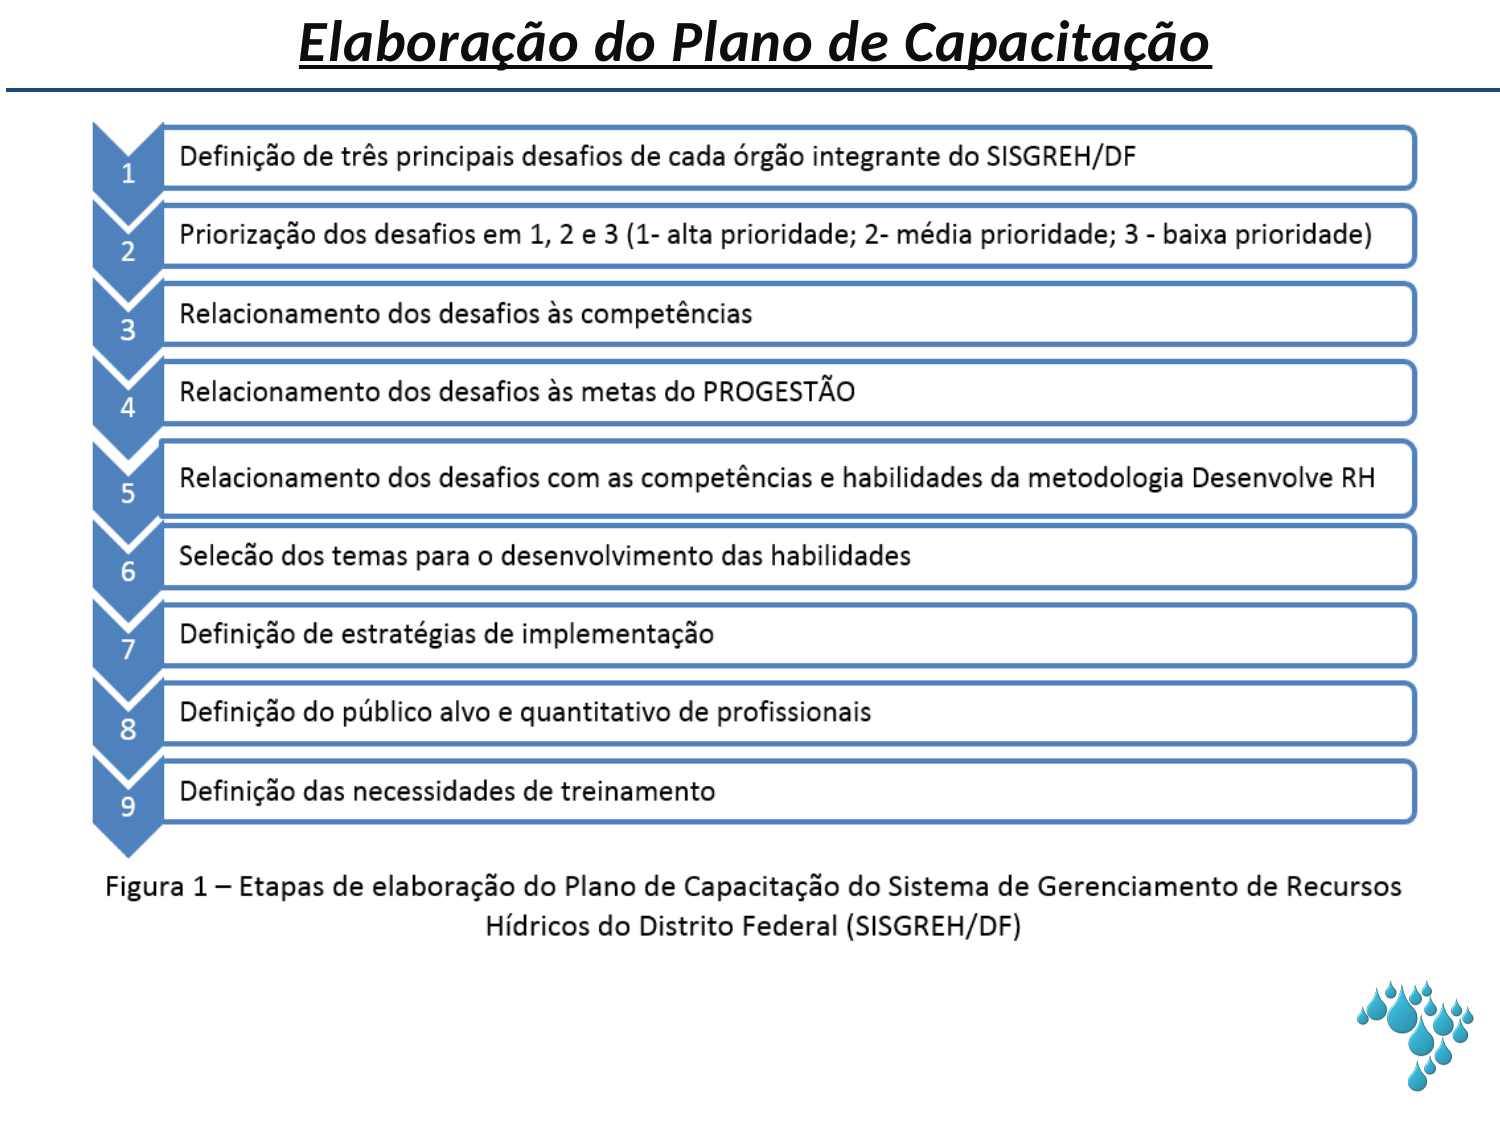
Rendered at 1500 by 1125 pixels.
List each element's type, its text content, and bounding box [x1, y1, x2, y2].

text_box Elaboração do Plano de Capacitação [284, 0, 1370, 89]
picture [1351, 978, 1478, 1095]
picture [85, 113, 1432, 949]
